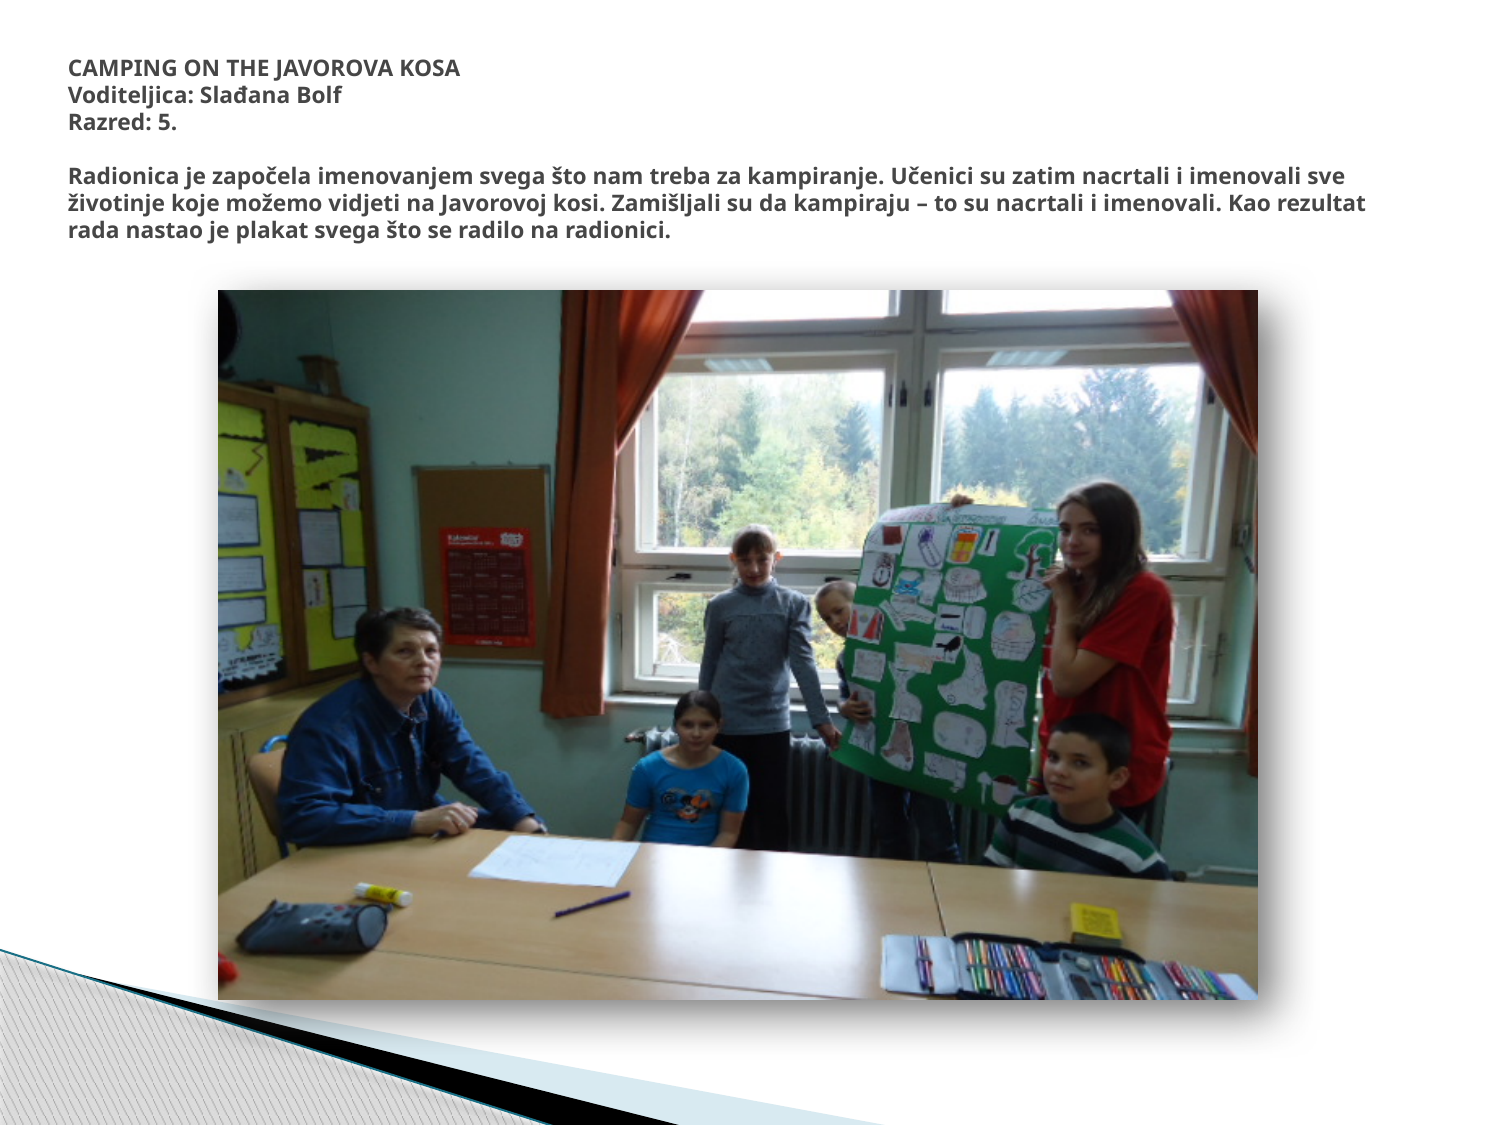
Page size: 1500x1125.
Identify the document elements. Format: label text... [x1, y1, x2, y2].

title CAMPING ON THE JAVOROVA KOSA Voditeljica: Slađana Bolf Razred: 5. Radionica je započela imenovanjem svega što nam treba za kampiranje. Učenici su zatim nacrtali i imenovali sve životinje koje možemo vidjeti na Javorovoj kosi. Zamišljali su da kampiraju – to su nacrtali i imenovali. Kao rezultat rada nastao je plakat svega što se radilo na radionici. [53, 45, 1425, 279]
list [218, 290, 1259, 1000]
